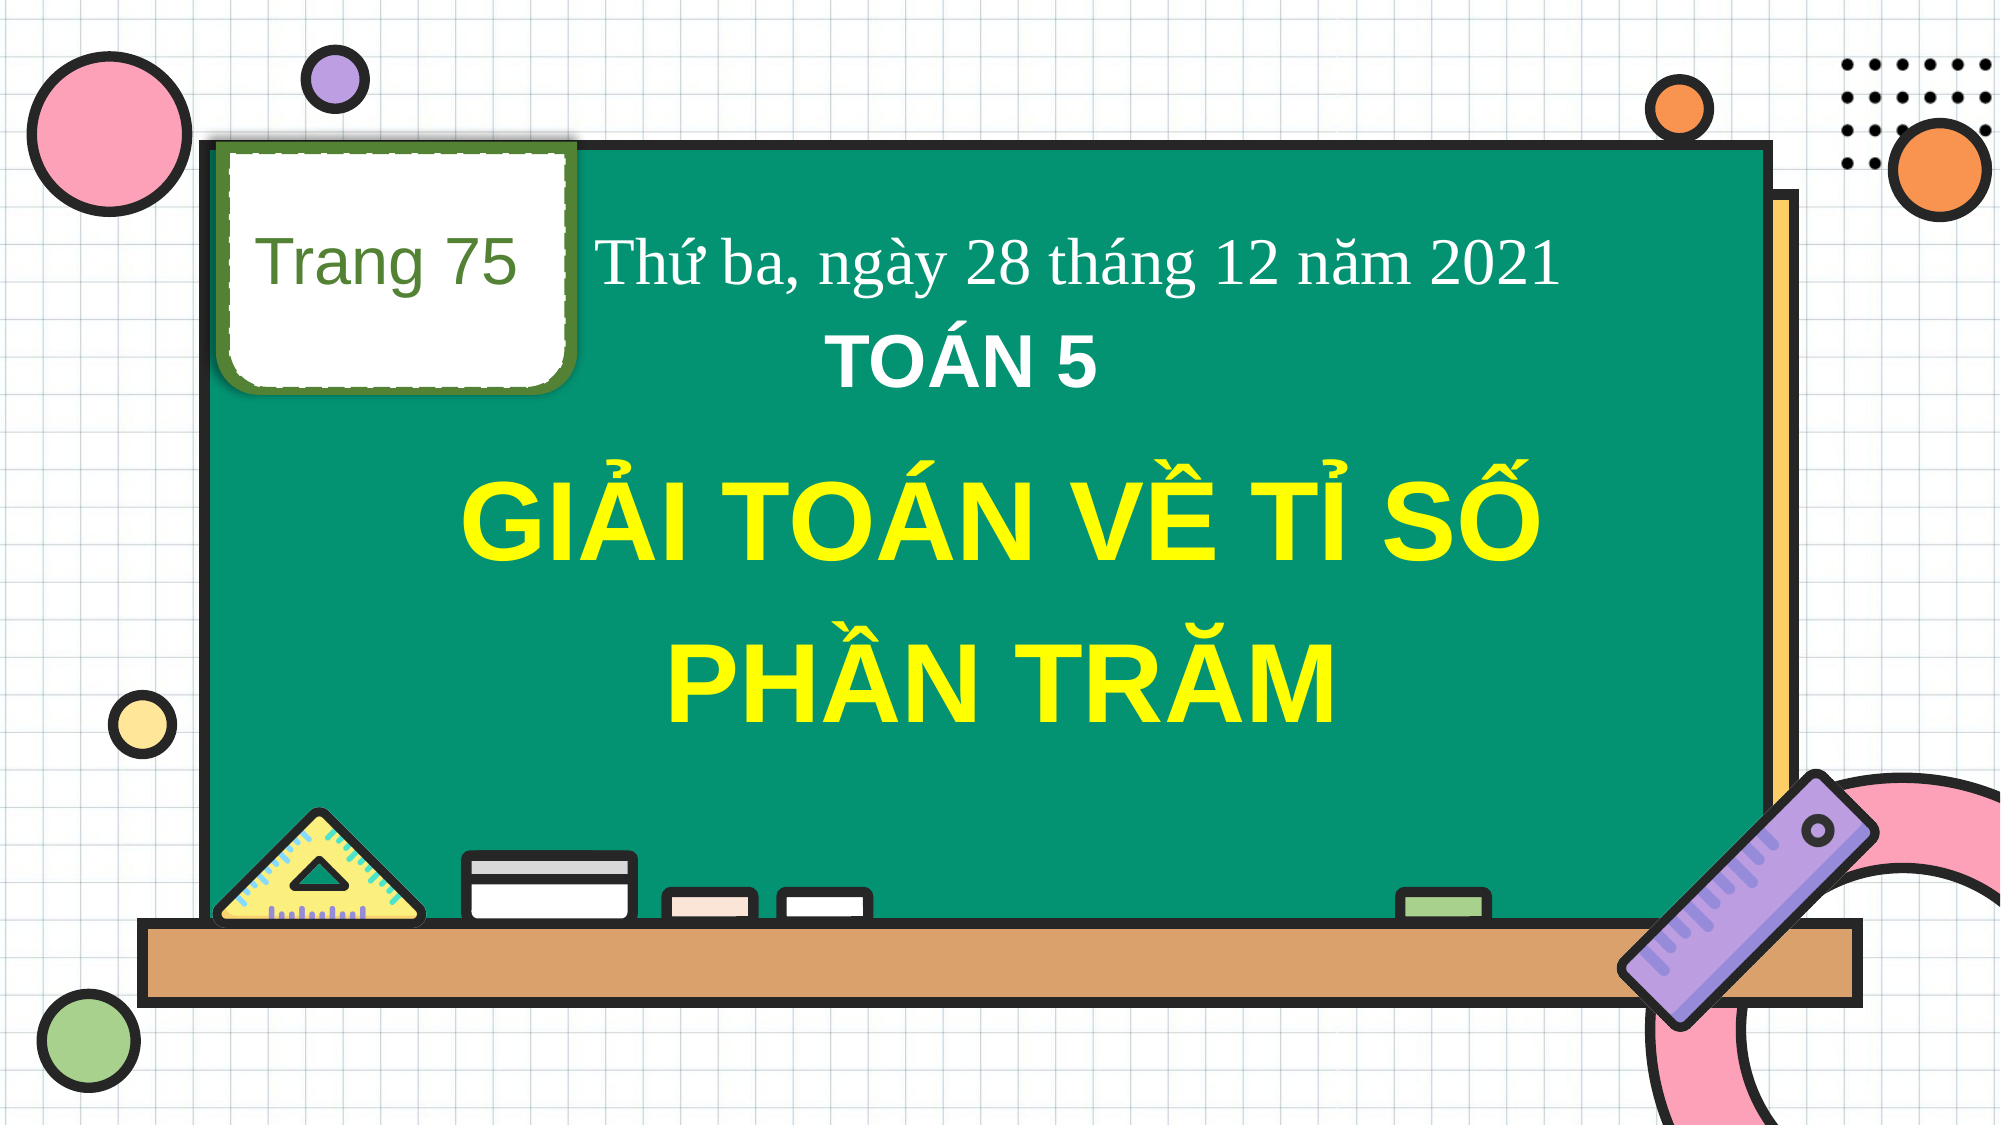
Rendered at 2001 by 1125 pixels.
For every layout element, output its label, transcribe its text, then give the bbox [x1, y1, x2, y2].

text_box TOÁN 5 [396, 305, 1527, 410]
text_box Thứ ba, ngày 28 tháng 12 năm 2021 [580, 210, 1638, 306]
picture [0, 0, 2000, 1125]
text_box GIẢI TOÁN VỀ TỈ SỐ PHẦN TRĂM [279, 413, 1725, 753]
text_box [216, 142, 577, 394]
